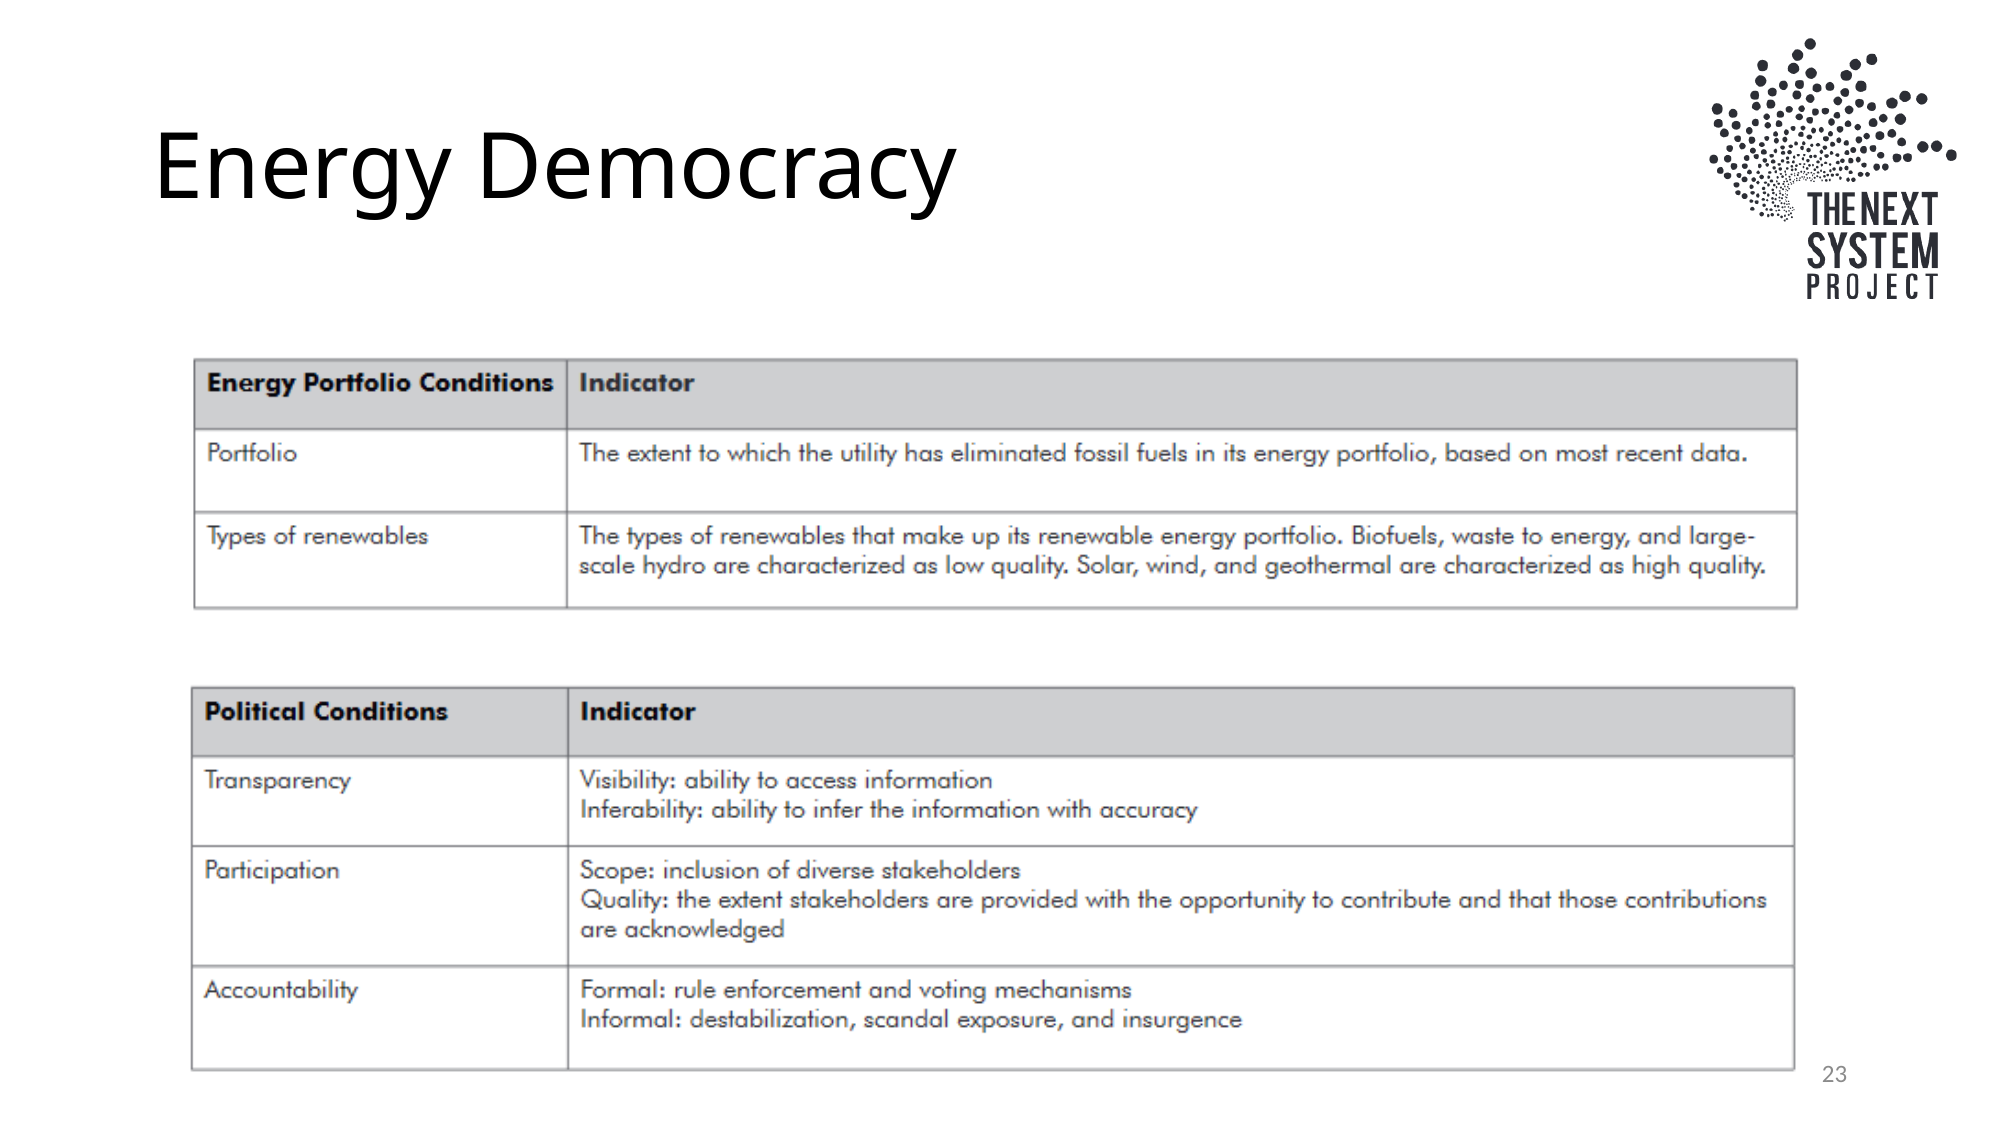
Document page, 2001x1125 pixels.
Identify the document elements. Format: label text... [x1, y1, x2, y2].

picture [1686, 7, 1984, 330]
slide_number 23 [1412, 1042, 1863, 1103]
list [184, 668, 1816, 1092]
picture [170, 341, 1835, 627]
title Energy Democracy [137, 59, 1686, 278]
